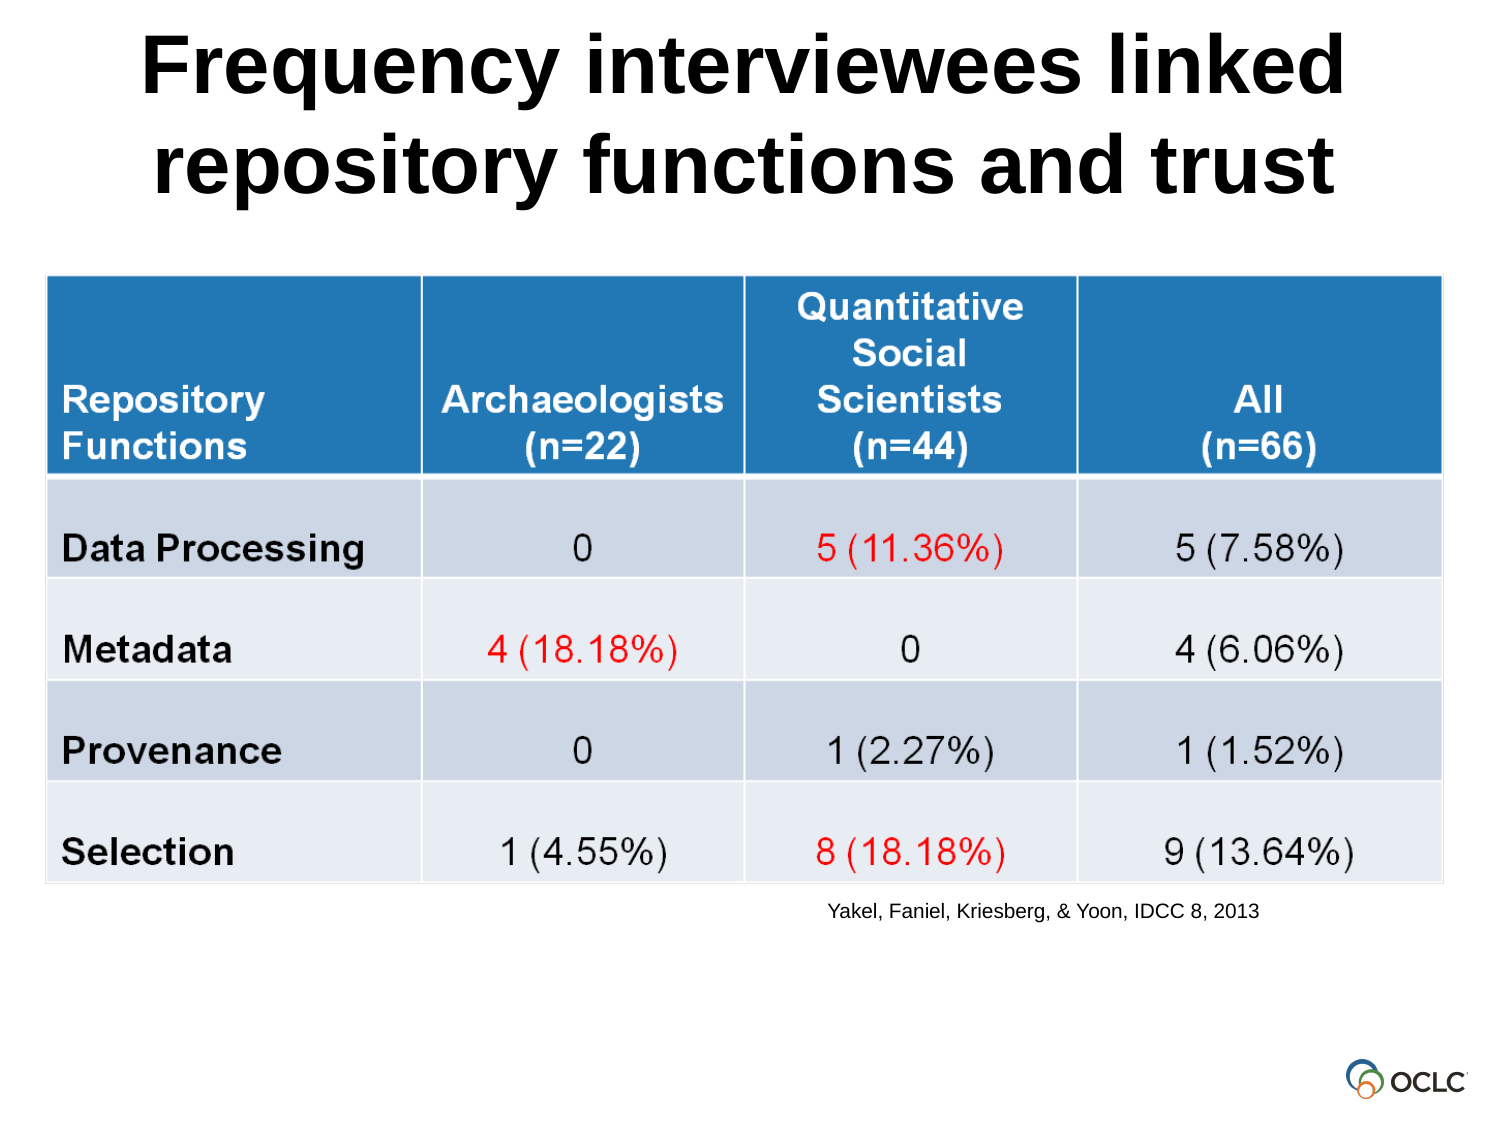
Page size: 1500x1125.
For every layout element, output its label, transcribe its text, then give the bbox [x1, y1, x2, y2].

title Frequency interviewees linked repository functions and trust [44, 3, 1445, 210]
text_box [34, 263, 1461, 979]
